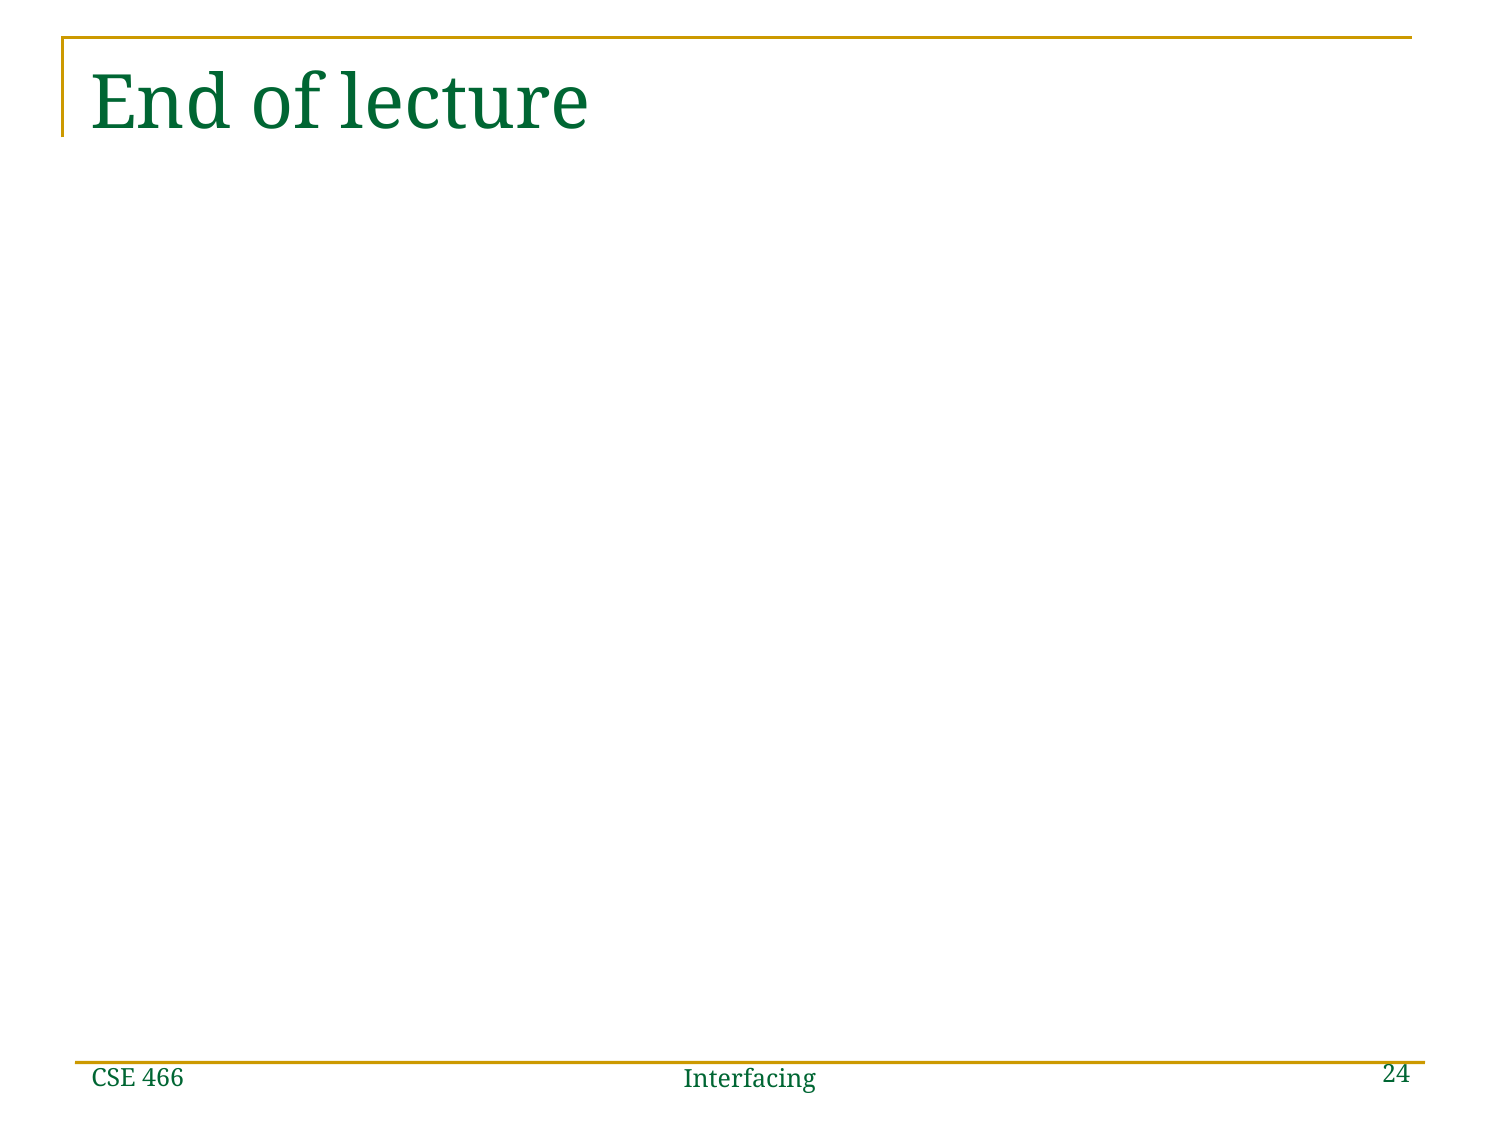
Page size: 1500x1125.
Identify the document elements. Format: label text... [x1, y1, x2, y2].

footer Interfacing [512, 1025, 988, 1100]
title End of lecture [75, 45, 1425, 233]
slide_number 24 [1074, 1024, 1425, 1100]
slide_number CSE 466 [76, 1024, 427, 1100]
